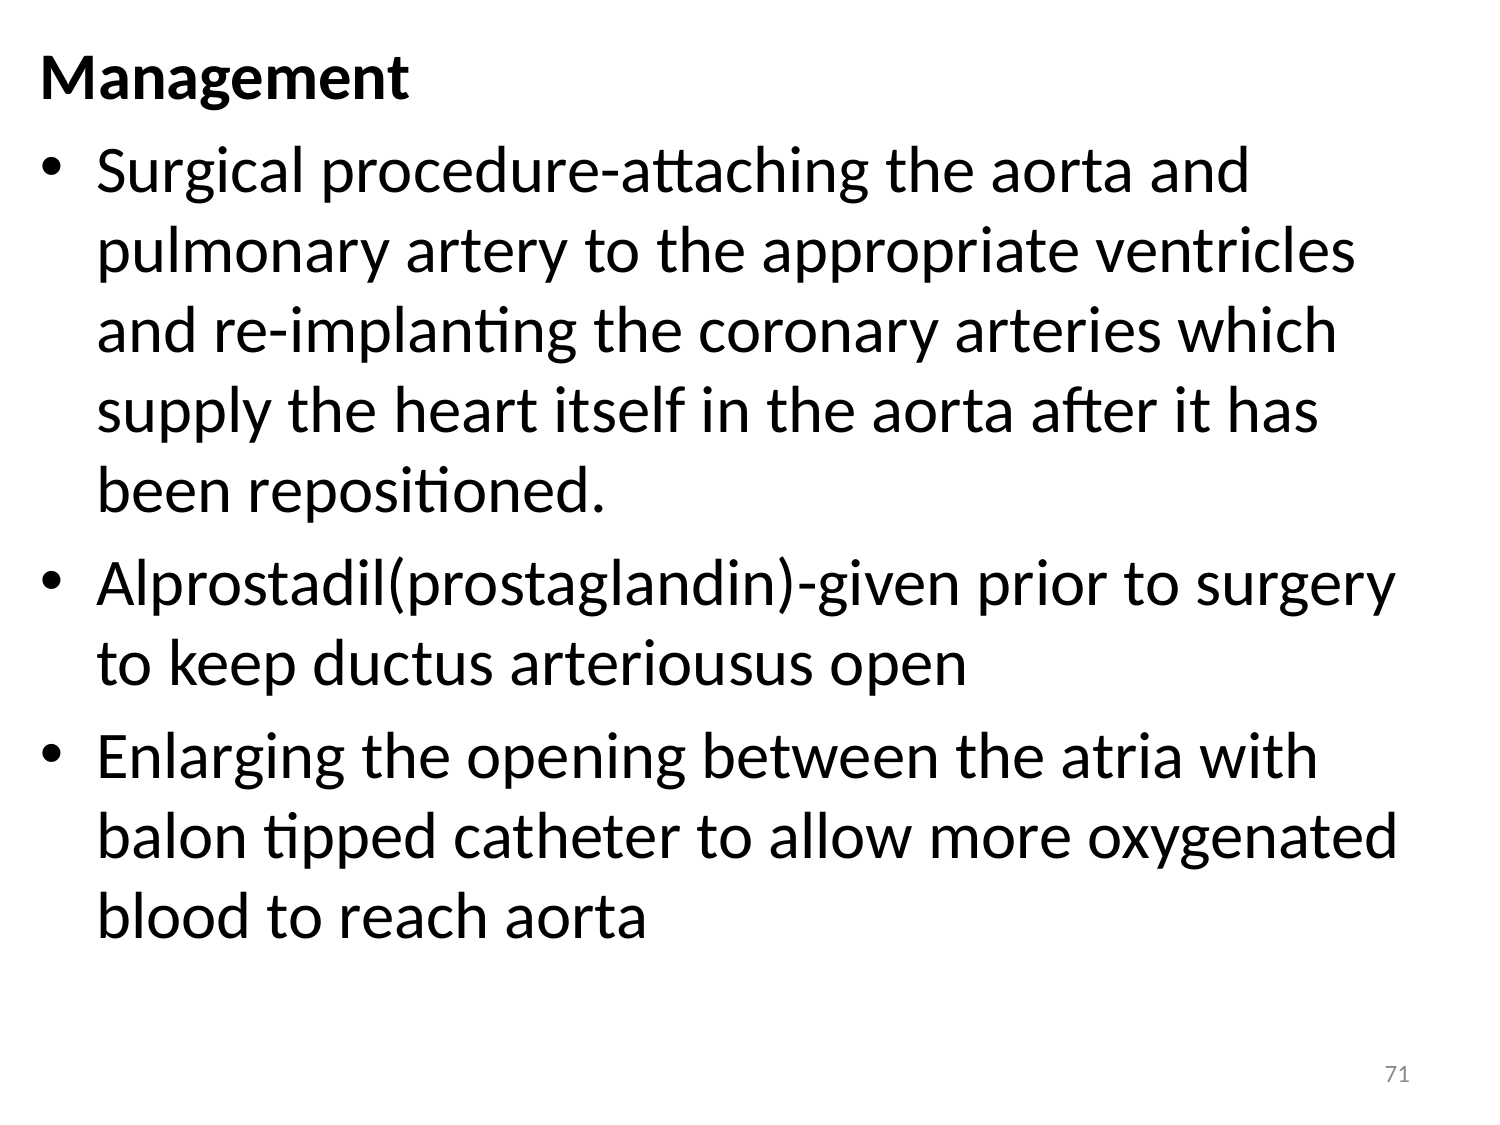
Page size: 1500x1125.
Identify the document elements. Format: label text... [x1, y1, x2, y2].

list Management Surgical procedure-attaching the aorta and pulmonary artery to the appropriate ventricles and re-implanting the coronary arteries which supply the heart itself in the aorta after it has been repositioned. Alprostadil(prostaglandin)-given prior to surgery to keep ductus arteriousus open Enlarging the opening between the atria with balon tipped catheter to allow more oxygenated blood to reach aorta [24, 24, 1475, 1100]
slide_number 71 [1074, 1042, 1425, 1103]
